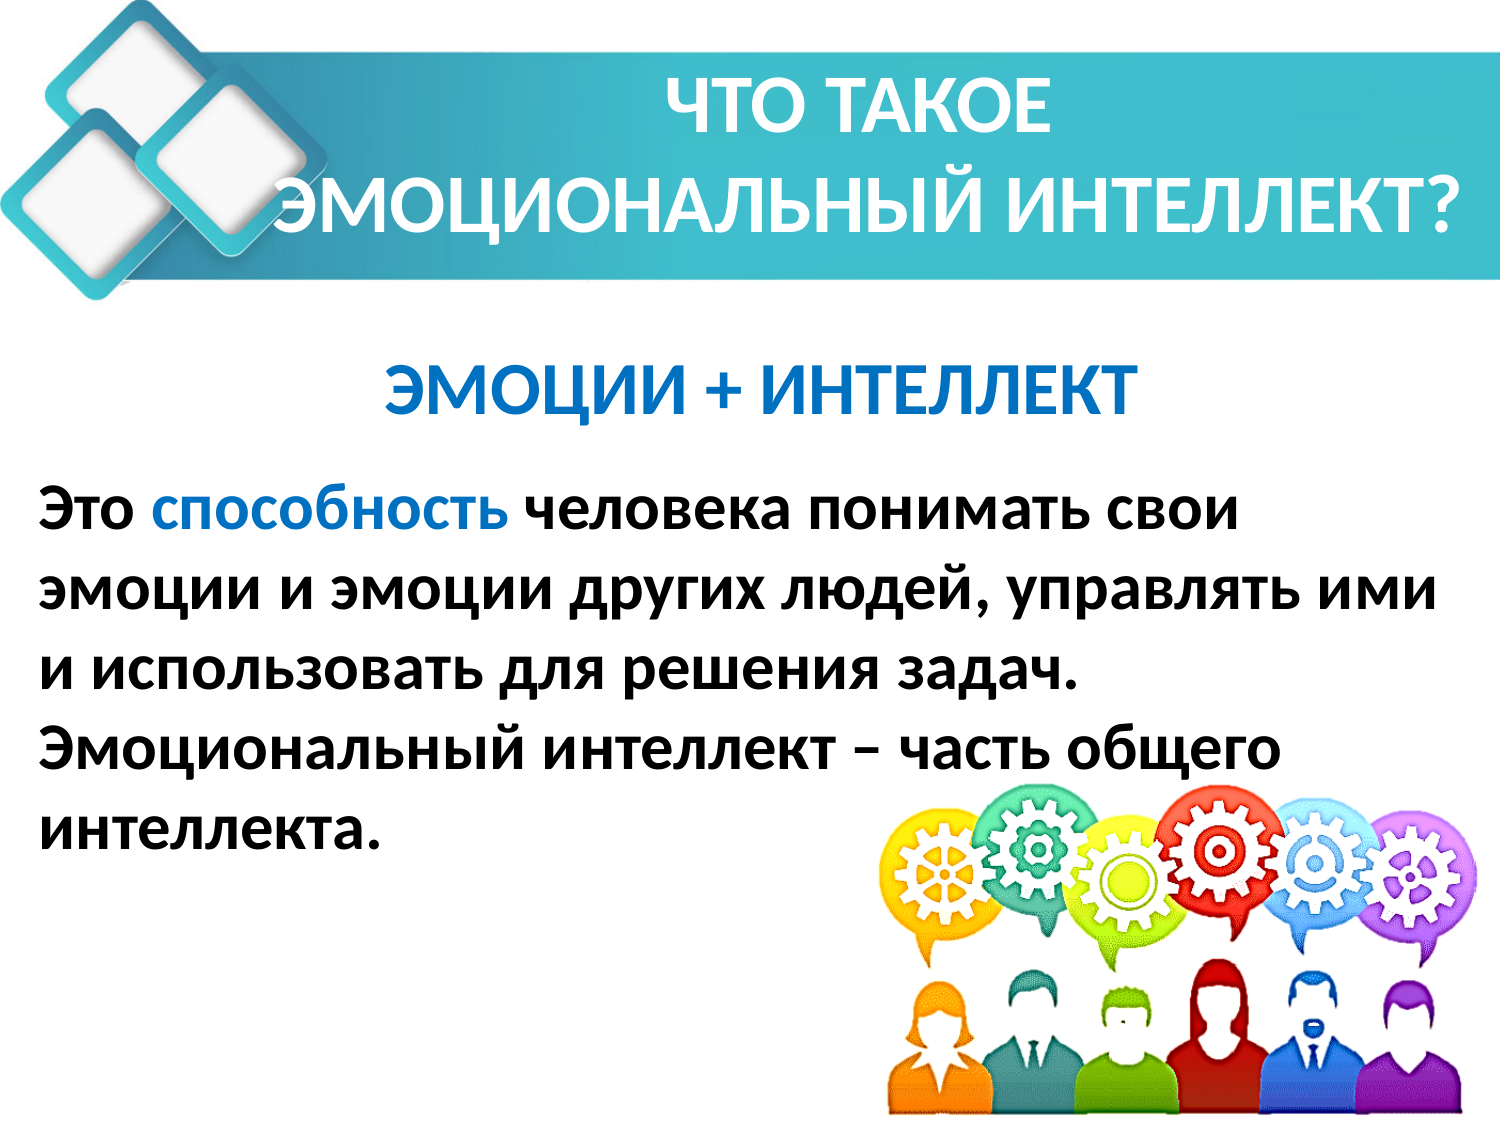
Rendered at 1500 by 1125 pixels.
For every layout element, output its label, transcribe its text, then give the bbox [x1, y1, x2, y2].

title ЧТО ТАКОЕ ЭМОЦИОНАЛЬНЫЙ ИНТЕЛЛЕКТ? [159, 38, 1500, 262]
text_box ЭМОЦИИ + ИНТЕЛЛЕКТ [53, 273, 1471, 456]
picture [0, 0, 1500, 1125]
text_box Это способность человека понимать свои эмоции и эмоции других людей, управлять ими и использовать для решения задач. Эмоциональный интеллект – часть общего интеллекта. [23, 456, 1471, 870]
